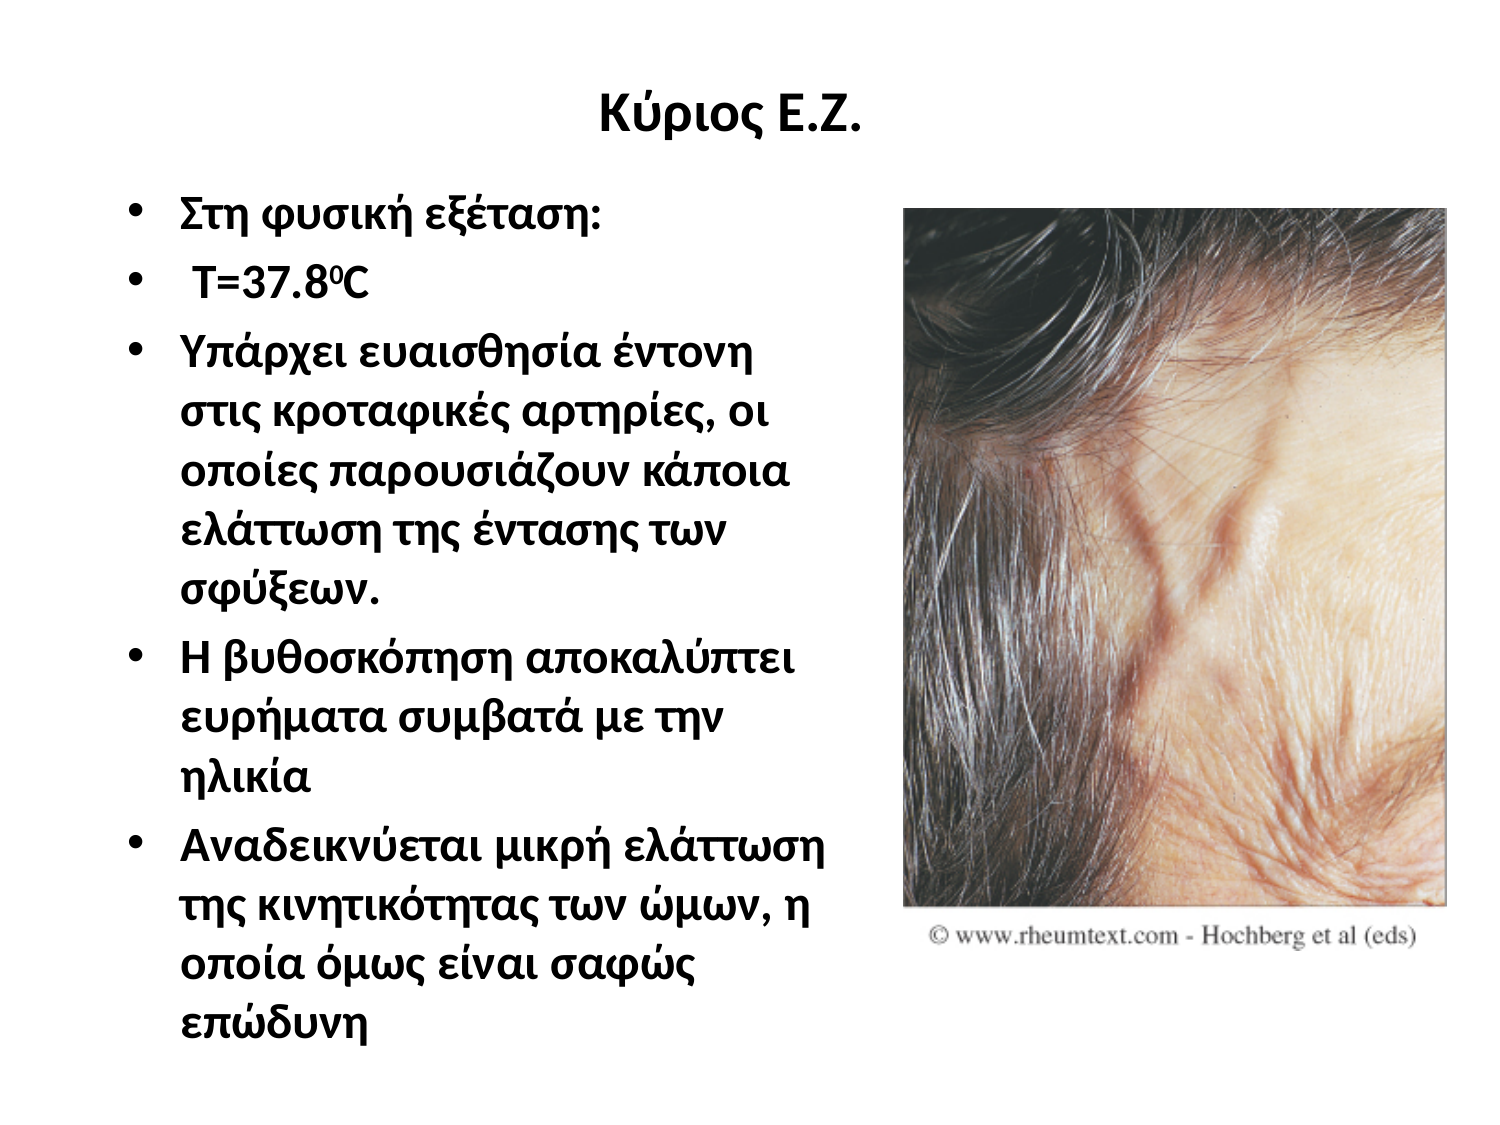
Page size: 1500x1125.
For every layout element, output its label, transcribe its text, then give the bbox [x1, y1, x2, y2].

list Στη φυσική εξέταση: Τ=37.80C Yπάρχει ευαισθησία έντονη στις κροταφικές αρτηρίες, οι οποίες παρουσιάζουν κάποια ελάττωση της έντασης των σφύξεων. Η βυθοσκόπηση αποκαλύπτει ευρήματα συμβατά με την ηλικία Αναδεικνύεται μικρή ελάττωση της κινητικότητας των ώμων, η οποία όμως είναι σαφώς επώδυνη [112, 172, 845, 1059]
picture [903, 207, 1447, 951]
title Kύριος Ε.Ζ. [253, 66, 1211, 151]
